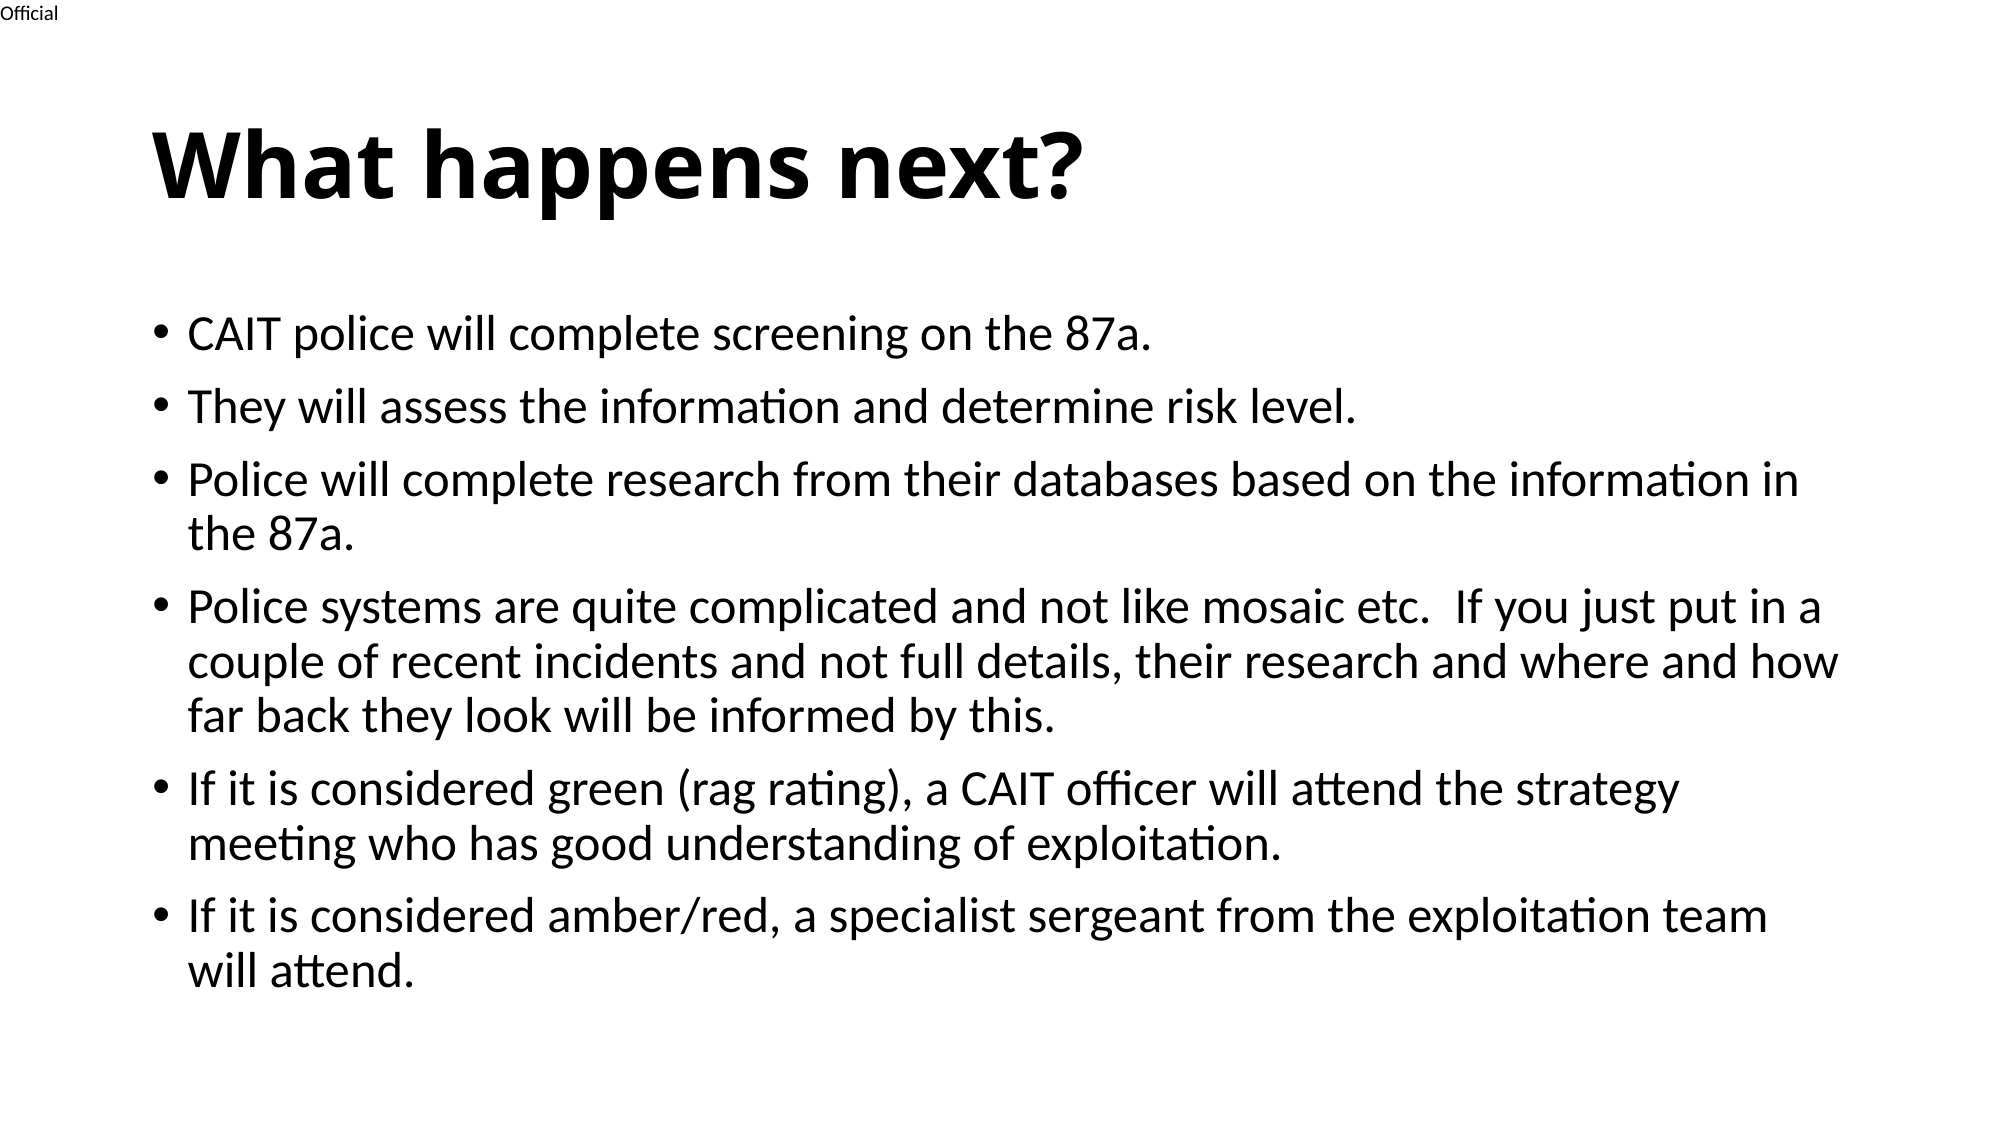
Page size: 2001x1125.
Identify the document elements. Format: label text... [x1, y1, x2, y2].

list CAIT police will complete screening on the 87a. They will assess the information and determine risk level. Police will complete research from their databases based on the information in the 87a. Police systems are quite complicated and not like mosaic etc. If you just put in a couple of recent incidents and not full details, their research and where and how far back they look will be informed by this. If it is considered green (rag rating), a CAIT officer will attend the strategy meeting who has good understanding of exploitation. If it is considered amber/red, a specialist sergeant from the exploitation team will attend. [137, 299, 1863, 1014]
title What happens next? [137, 59, 1863, 278]
